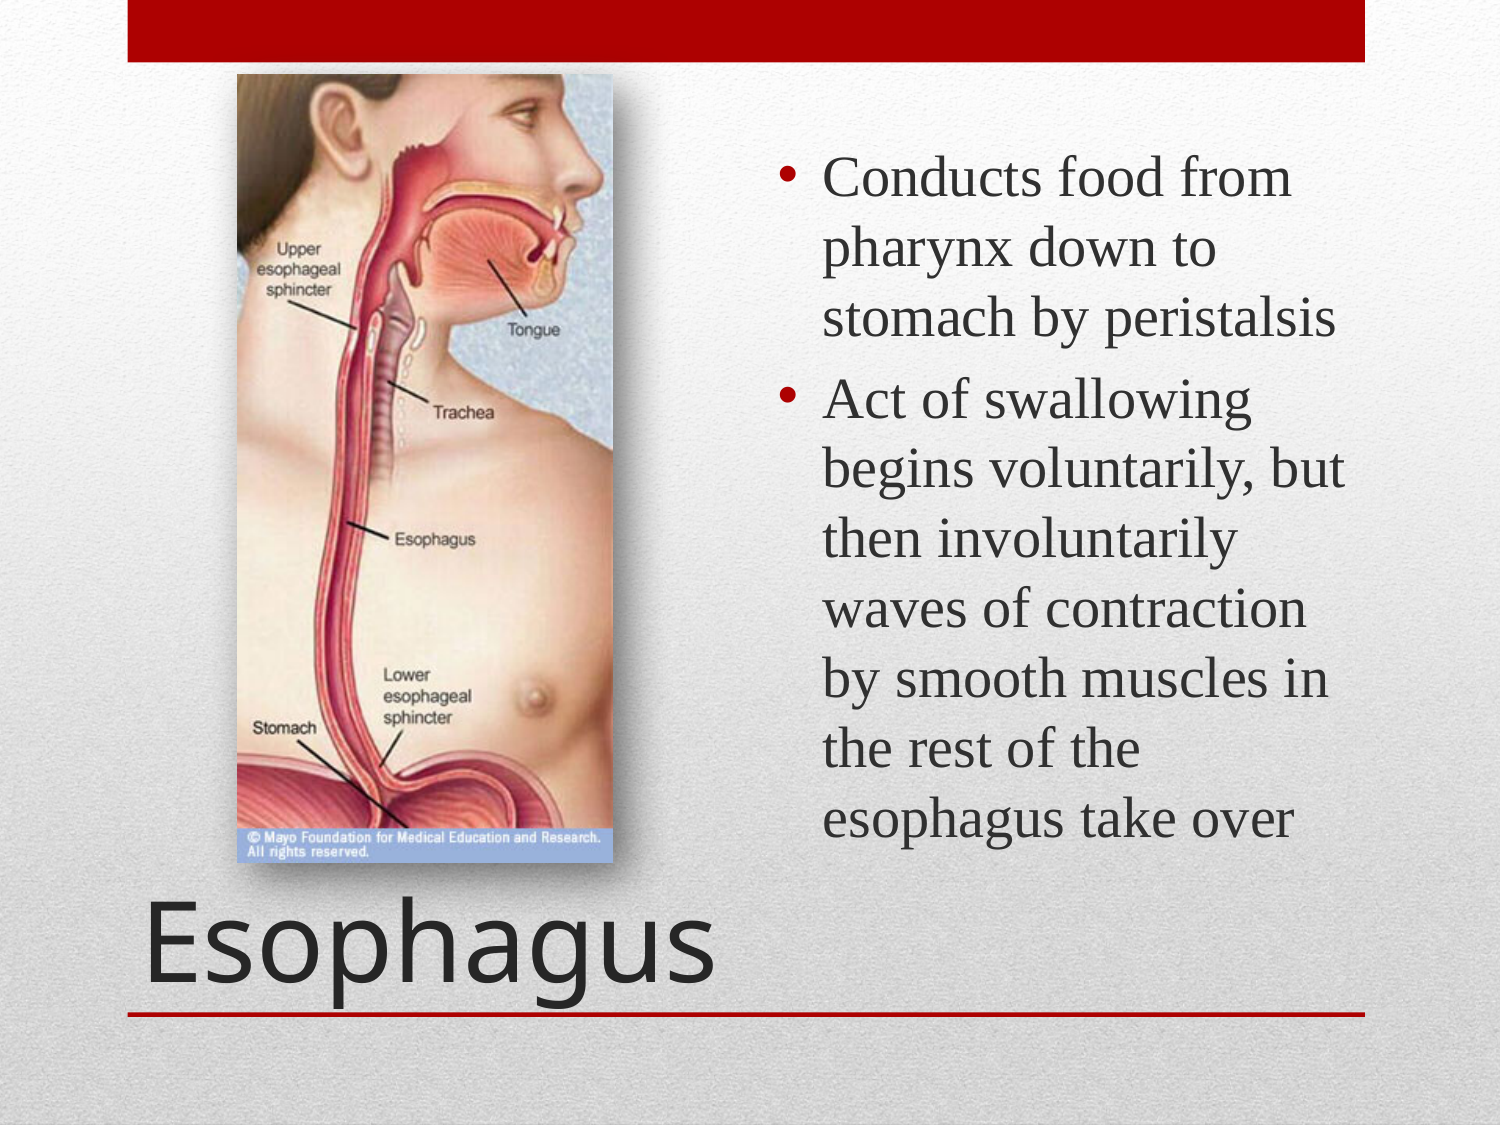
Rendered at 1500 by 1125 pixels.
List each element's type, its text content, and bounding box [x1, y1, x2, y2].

title Esophagus [125, 750, 1238, 1013]
list Conducts food from pharynx down to stomach by peristalsis Act of swallowing begins voluntarily, but then involuntarily waves of contraction by smooth muscles in the rest of the esophagus take over [762, 99, 1363, 888]
picture [236, 74, 614, 864]
